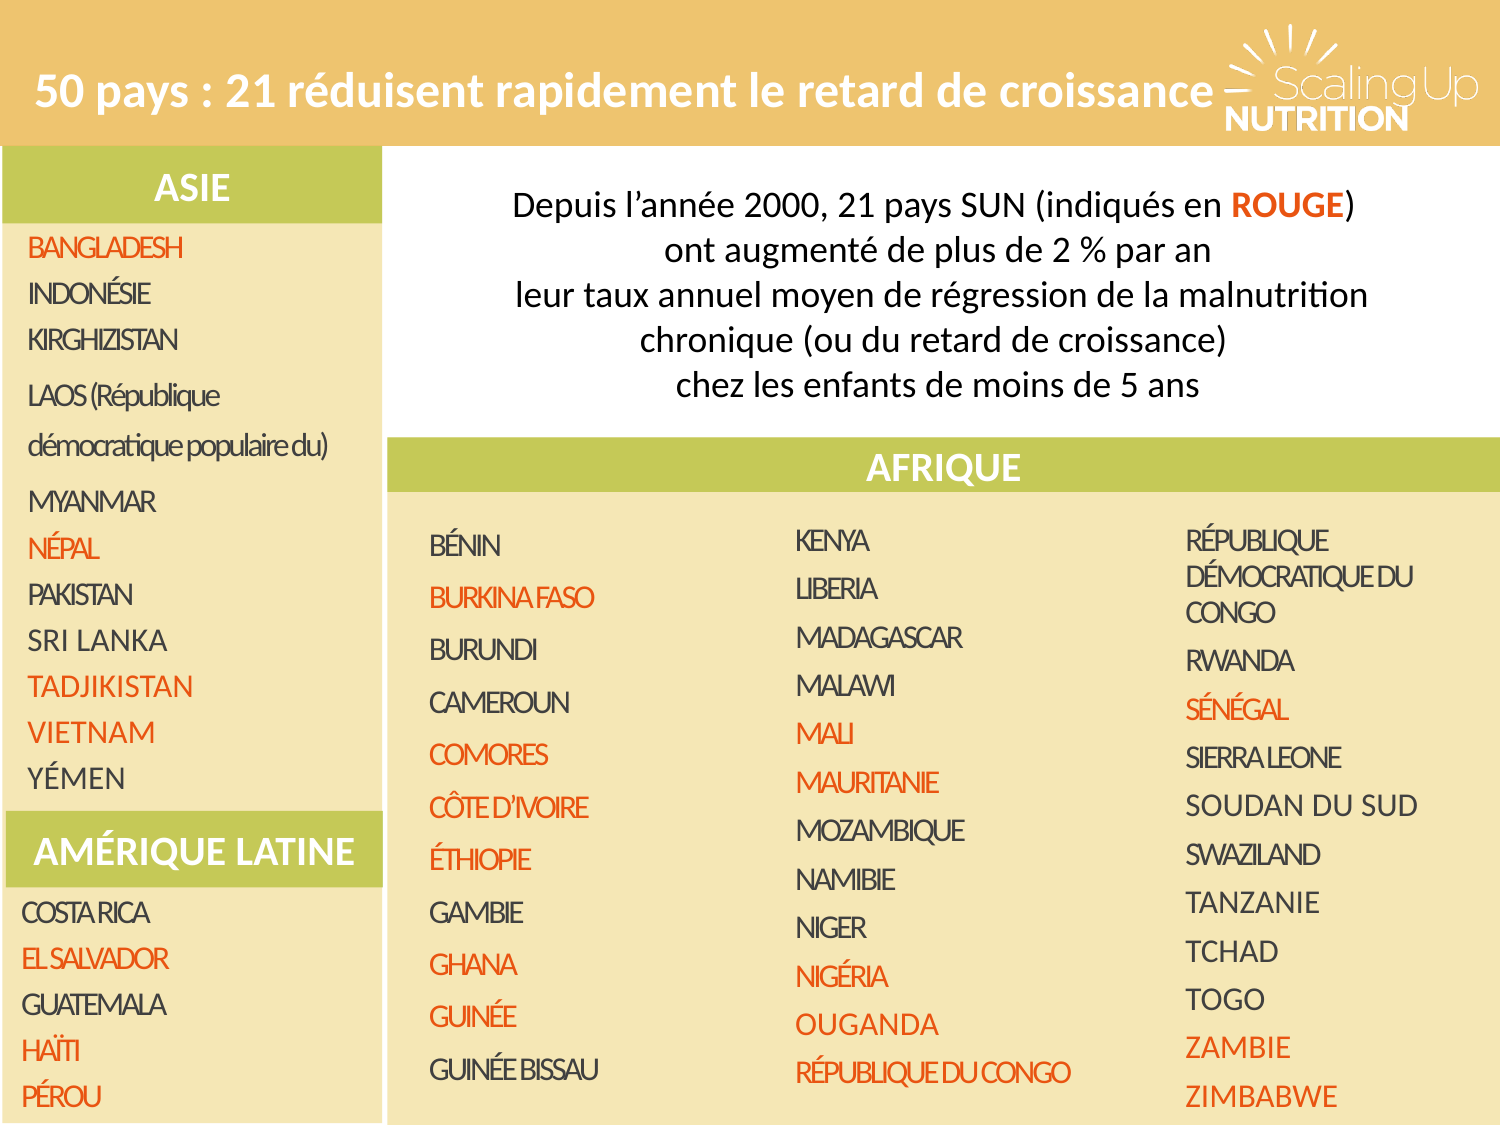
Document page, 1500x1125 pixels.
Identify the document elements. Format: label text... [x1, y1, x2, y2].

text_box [387, 437, 1500, 1125]
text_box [2, 155, 383, 1124]
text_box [0, 0, 1500, 147]
text_box Depuis l’année 2000, 21 pays SUN (indiqués en ROUGE) ont augmenté de plus de 2 % par an leur taux annuel moyen de régression de la malnutrition chronique (ou du retard de croissance) chez les enfants de moins de 5 ans [414, 172, 1462, 413]
